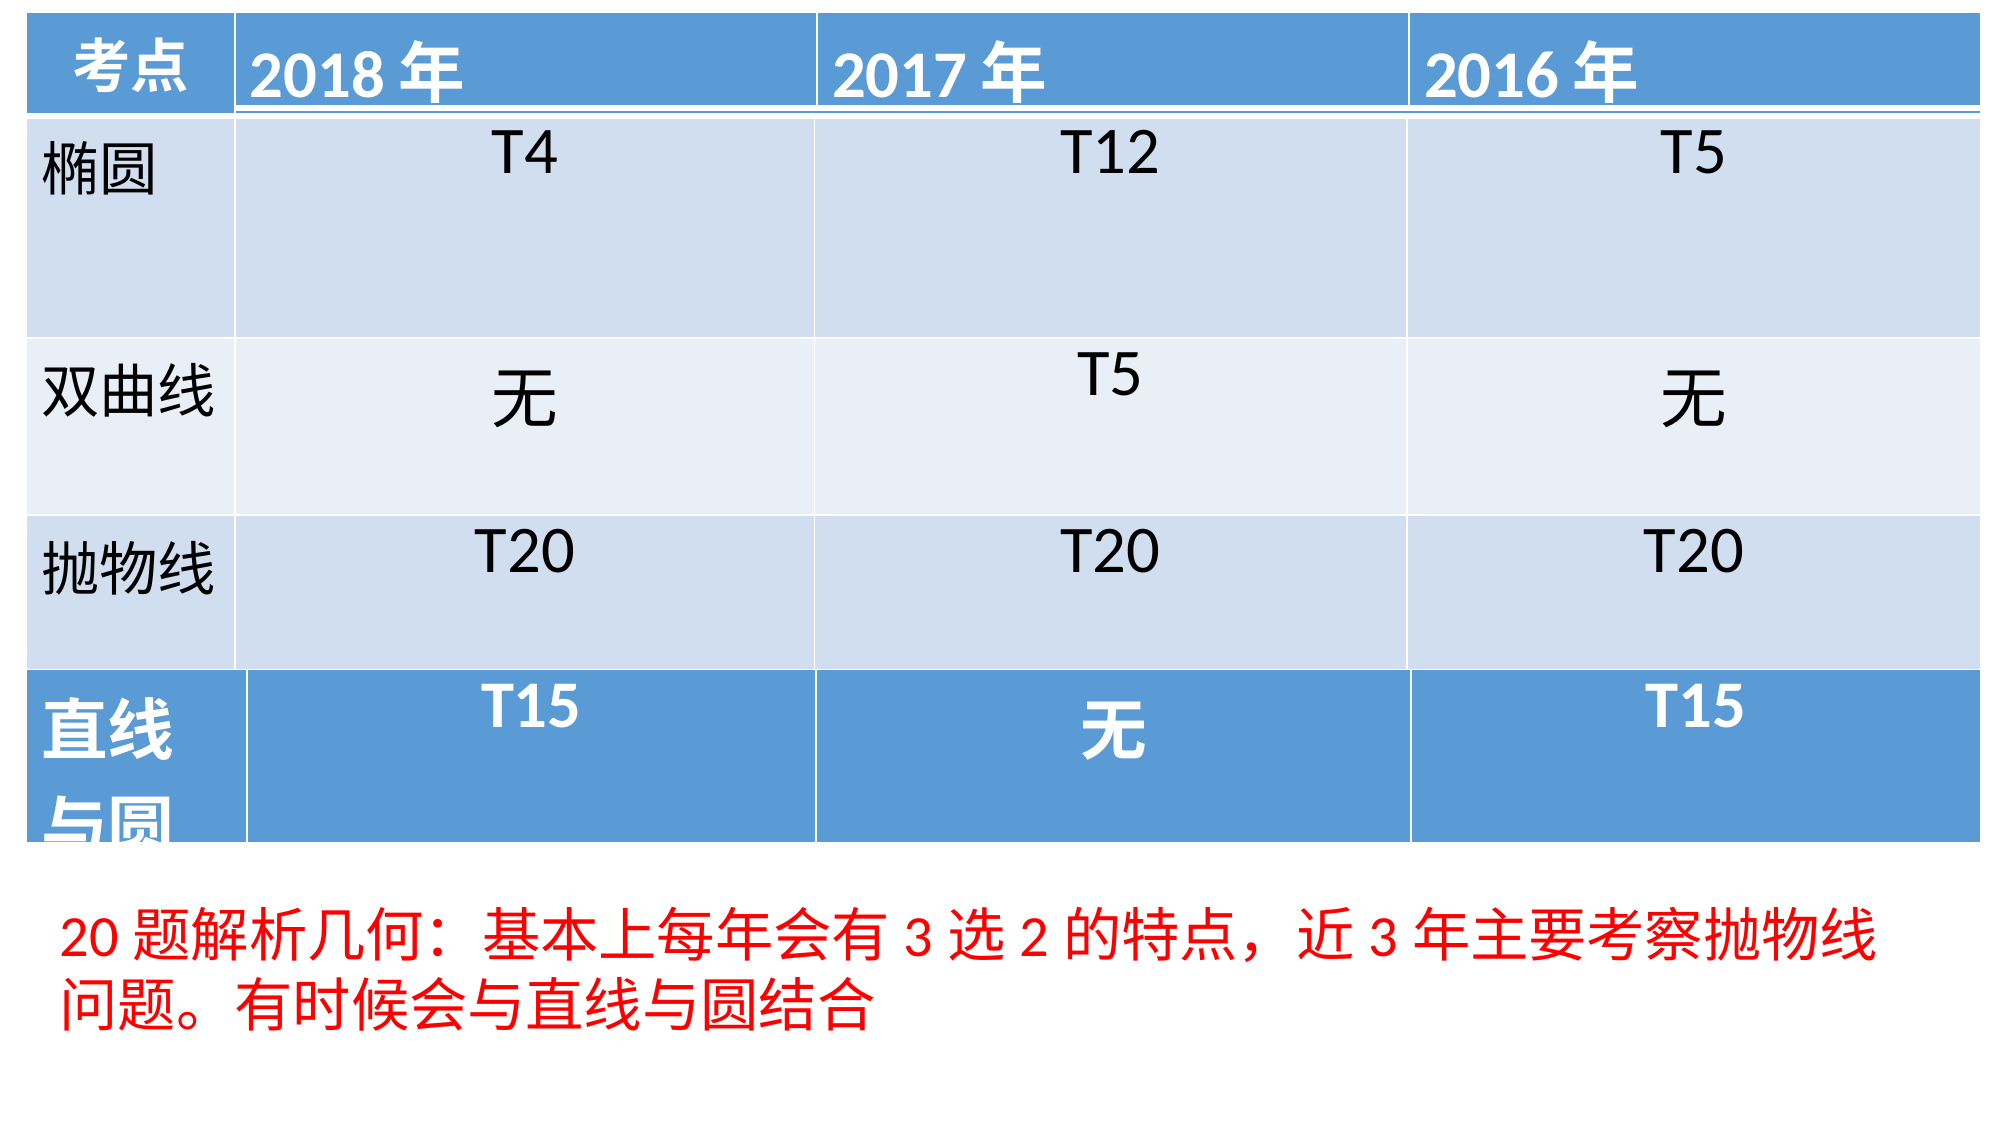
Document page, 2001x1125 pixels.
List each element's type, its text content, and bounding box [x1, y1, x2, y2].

table_cell 双曲线 [27, 339, 234, 514]
table_cell 无 [1408, 339, 1980, 514]
table_cell T5 [815, 339, 1406, 514]
table_cell T4 [236, 119, 814, 337]
table_cell T20 [815, 516, 1406, 669]
table_cell 椭圆 [27, 119, 234, 337]
table_header 无 [817, 670, 1410, 842]
table_header 2017年 [818, 13, 1408, 105]
table_header 考点 [27, 13, 234, 113]
table_cell T20 [236, 516, 814, 669]
table_header 直线与圆 [27, 670, 246, 842]
table_header T15 [1412, 670, 1980, 842]
table_cell T12 [815, 119, 1406, 337]
text_box 20题解析几何：基本上每年会有3选2的特点，近3年主要考察抛物线问题。有时候会与直线与圆结合 [44, 891, 1933, 1046]
table_header 2016年 [1410, 13, 1980, 105]
table_header 2018年 [236, 13, 816, 105]
table_cell 抛物线 [27, 516, 234, 669]
table_header T15 [248, 670, 815, 842]
table_cell T5 [1408, 119, 1980, 337]
table_cell T20 [1408, 516, 1980, 669]
table_cell 无 [236, 339, 814, 514]
